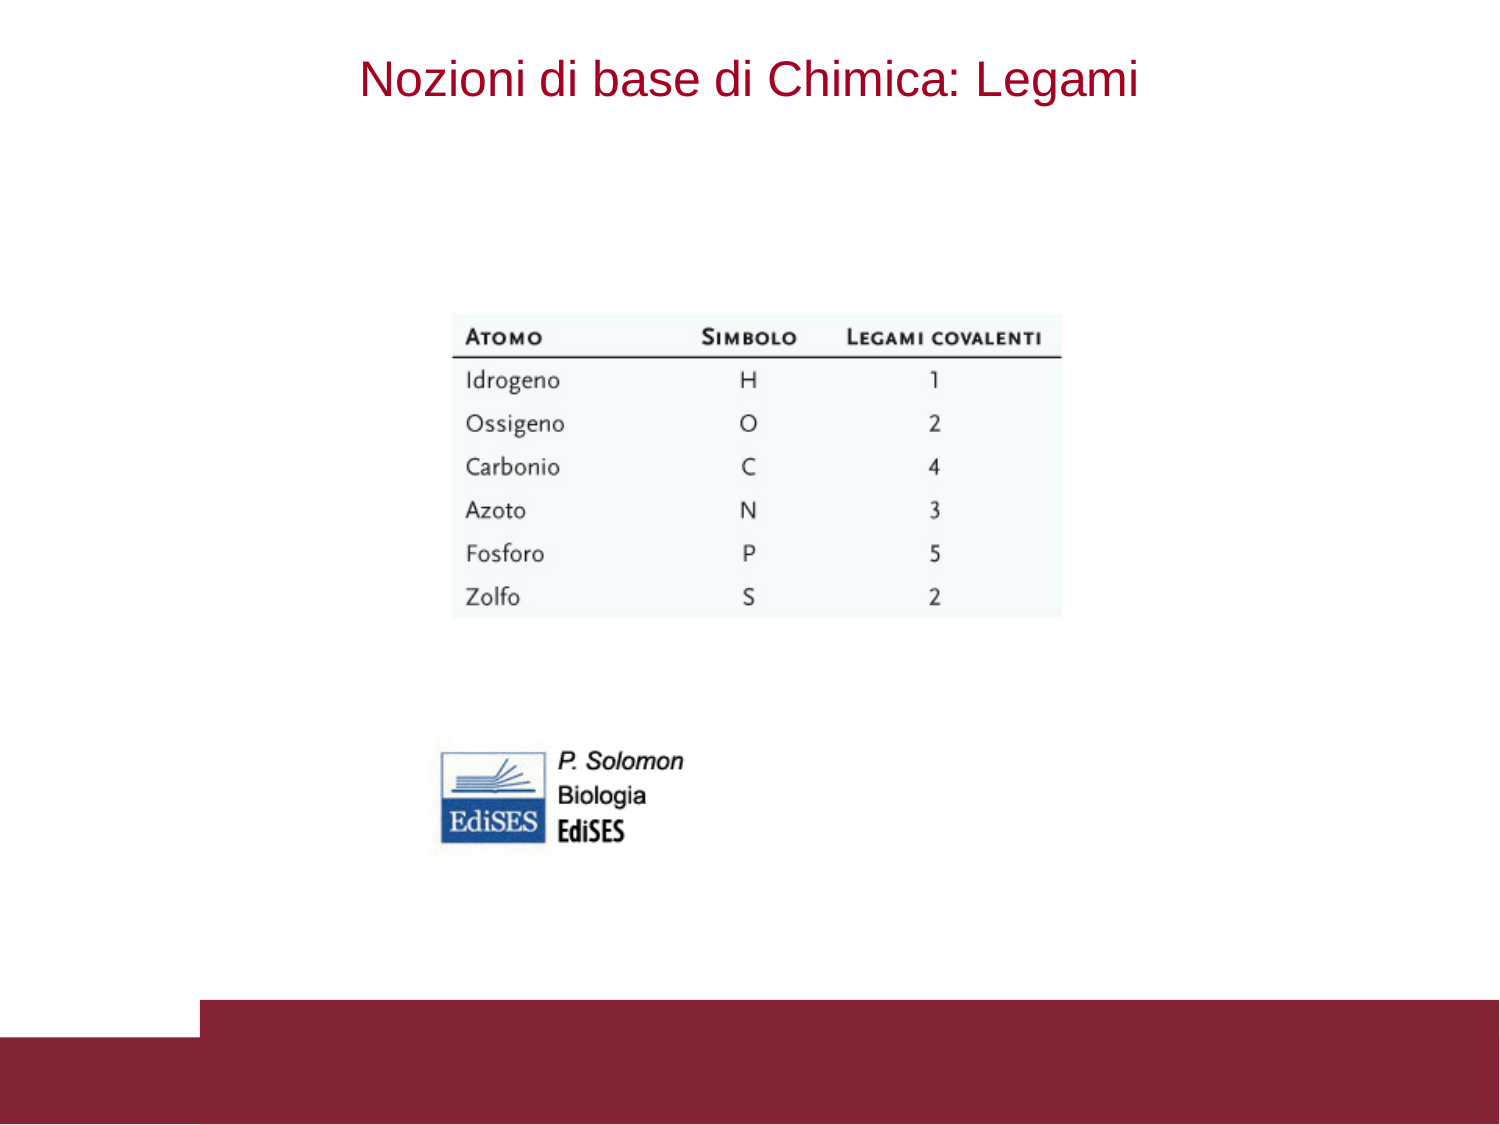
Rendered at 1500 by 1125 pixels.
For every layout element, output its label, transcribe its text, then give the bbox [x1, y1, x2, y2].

text_box Nozioni di base di Chimica: Legami [345, 38, 1155, 114]
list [353, 296, 1149, 866]
